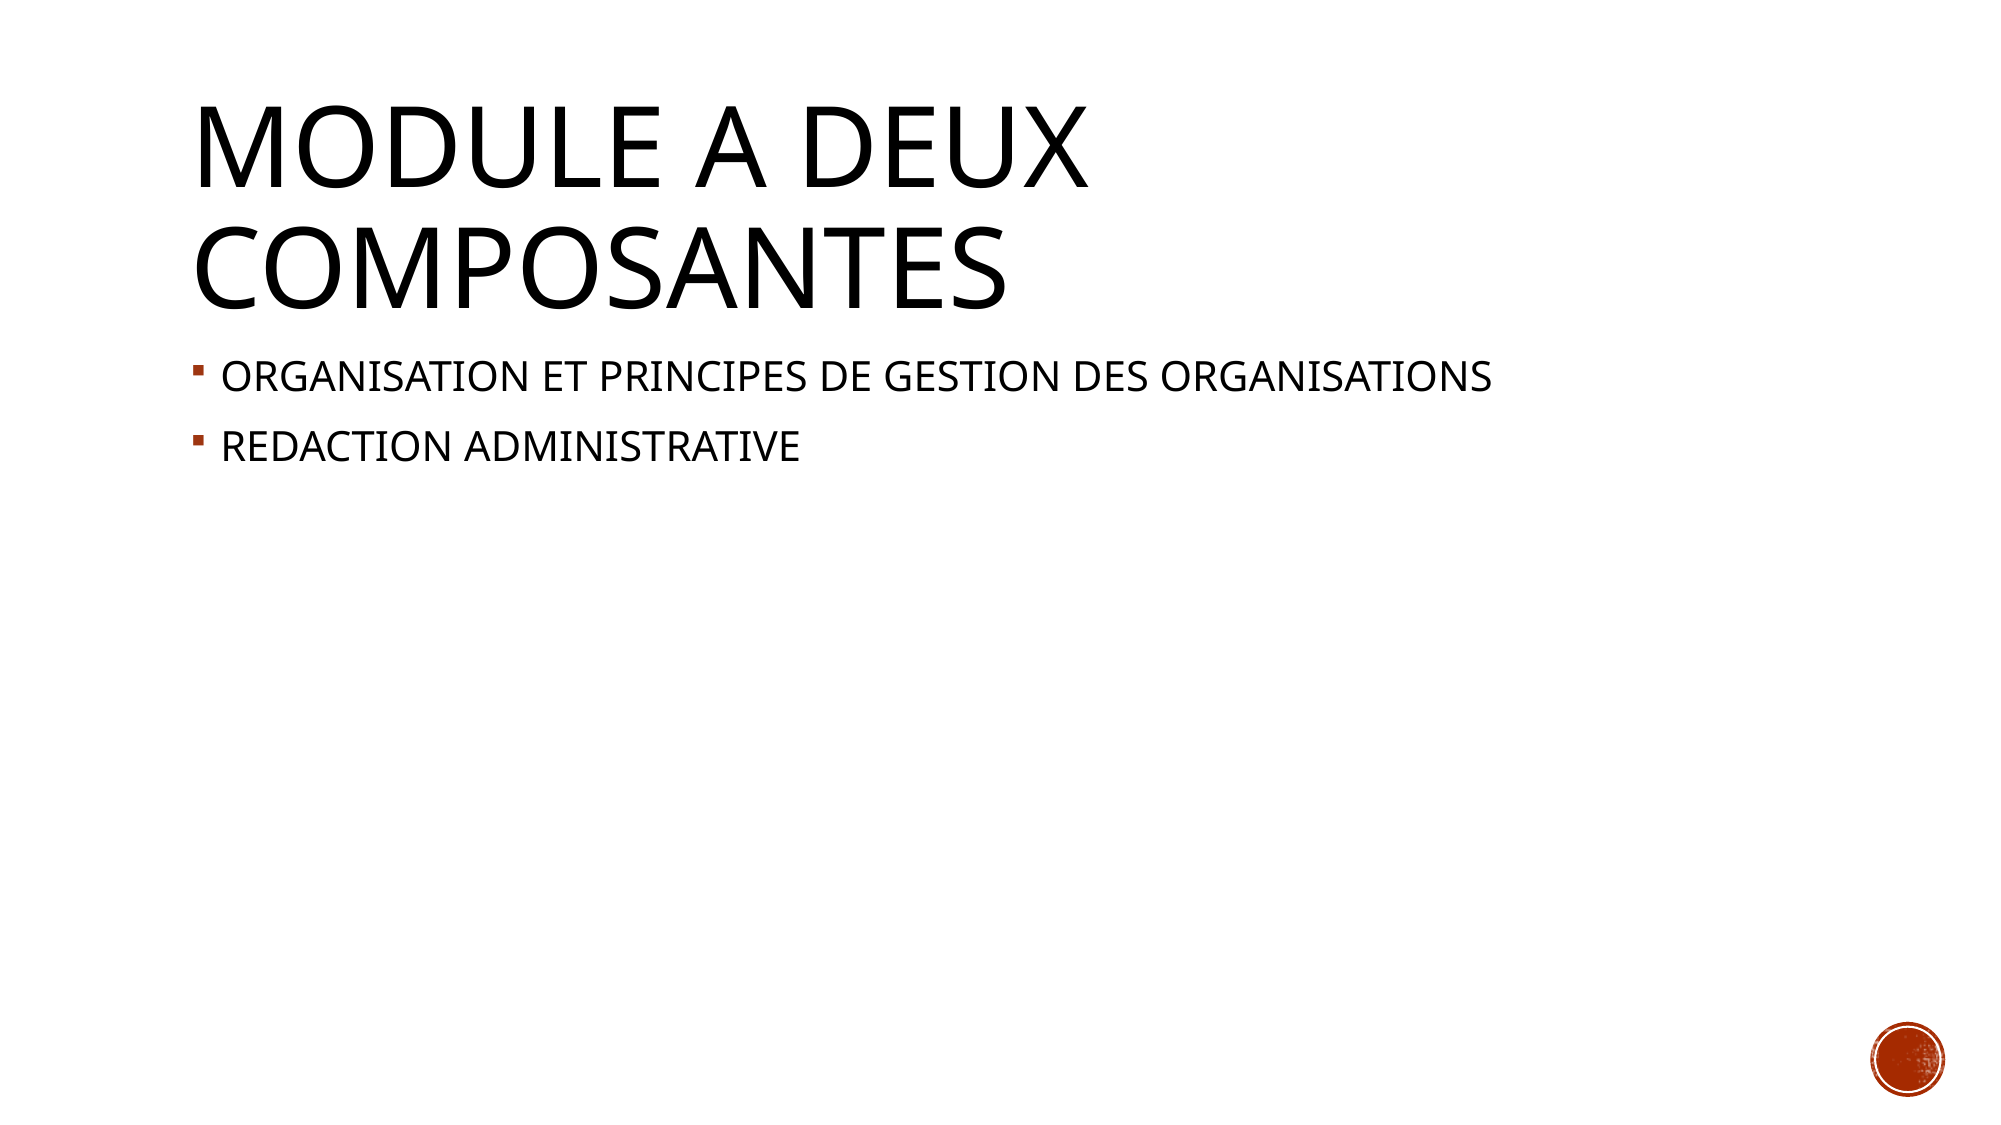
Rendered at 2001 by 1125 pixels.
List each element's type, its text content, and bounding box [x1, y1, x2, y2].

title MODULE A DEUX COMPOSANTES [175, 79, 1826, 344]
list ORGANISATION ET PRINCIPES DE GESTION DES ORGANISATIONS REDACTION ADMINISTRATIVE [175, 348, 1826, 1013]
